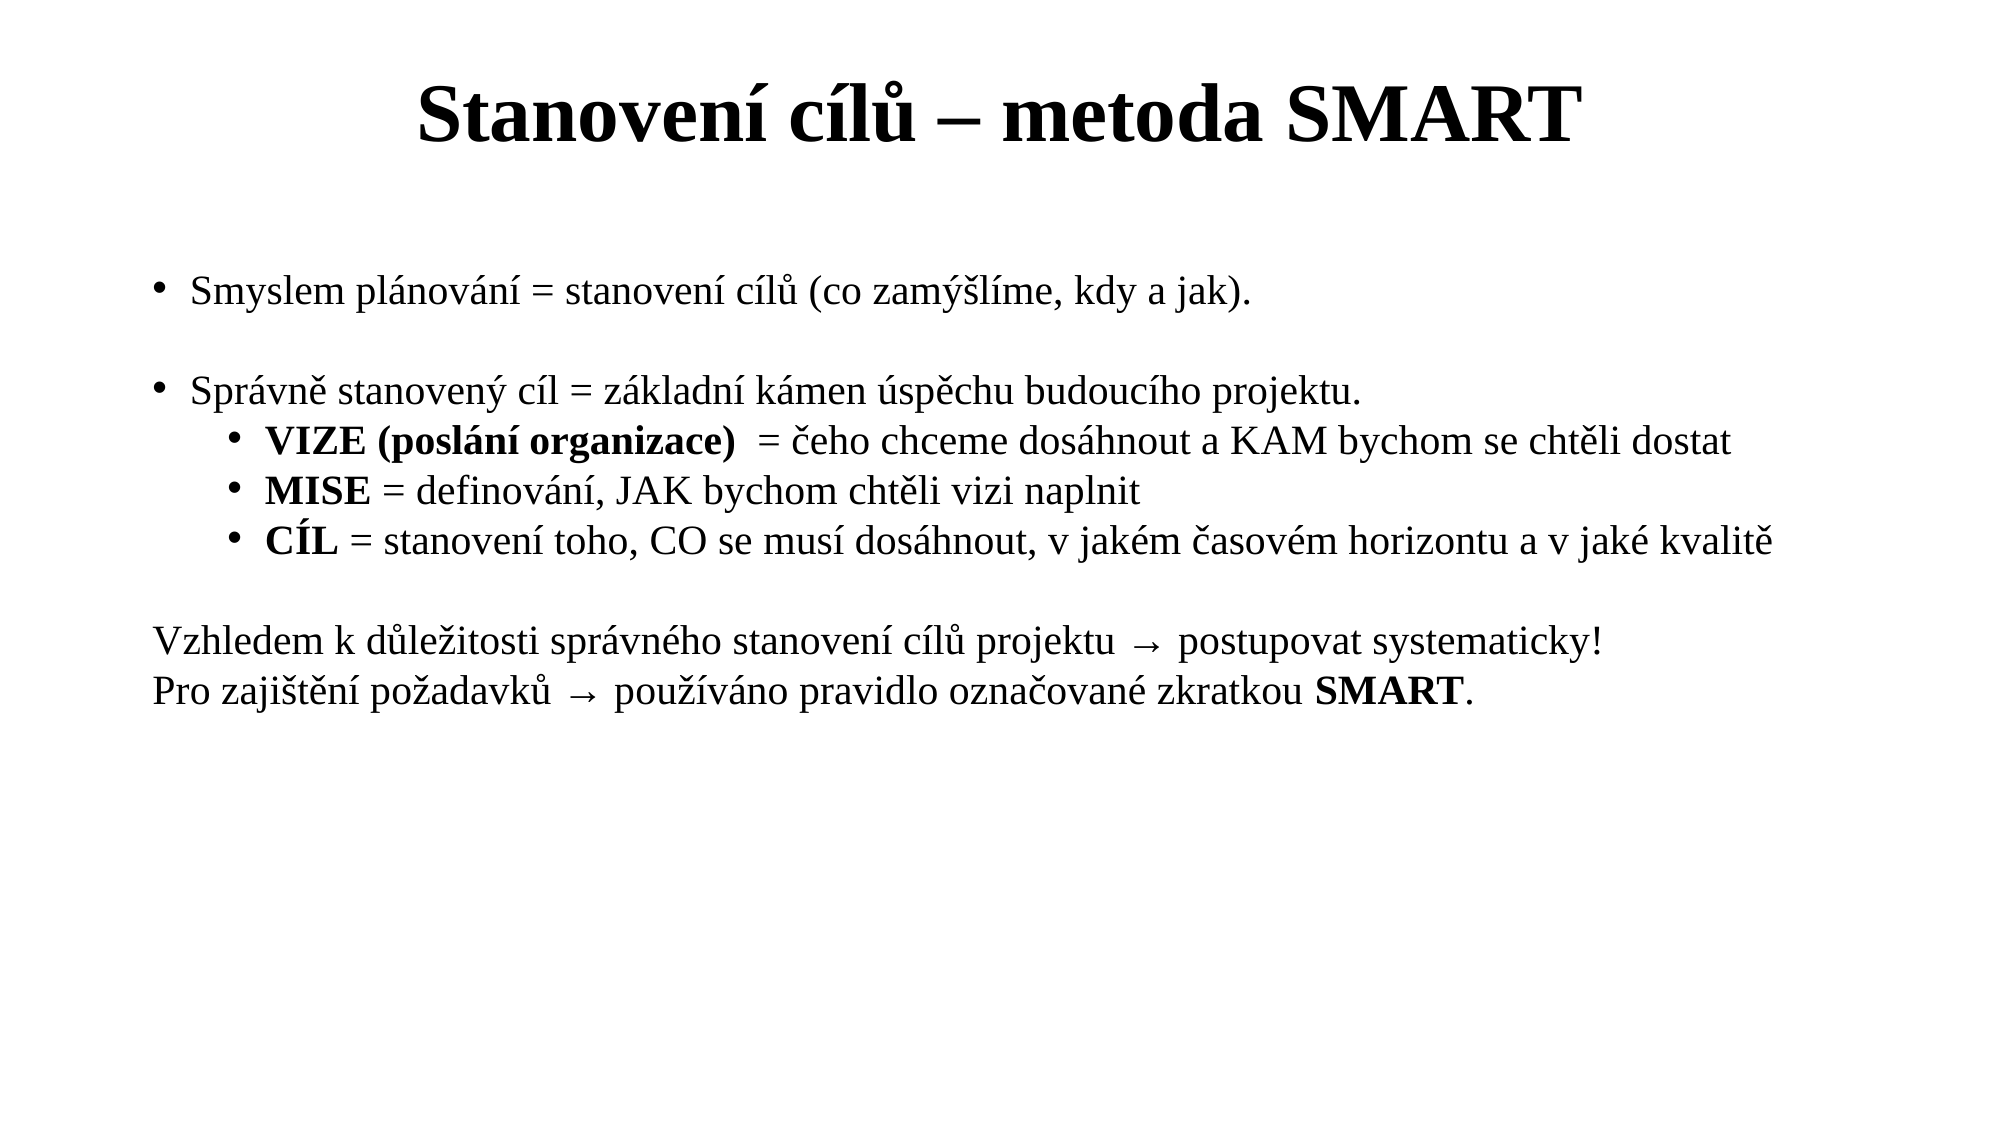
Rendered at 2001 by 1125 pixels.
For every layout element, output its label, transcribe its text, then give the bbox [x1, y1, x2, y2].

title Stanovení cílů – metoda SMART [137, 59, 1863, 169]
list Smyslem plánování = stanovení cílů (co zamýšlíme, kdy a jak). Správně stanovený cíl = základní kámen úspěchu budoucího projektu. VIZE (poslání organizace) = čeho chceme dosáhnout a KAM bychom se chtěli dostat MISE = definování, JAK bychom chtěli vizi naplnit CÍL = stanovení toho, CO se musí dosáhnout, v jakém časovém horizontu a v jaké kvalitě Vzhledem k důležitosti správného stanovení cílů projektu → postupovat systematicky! Pro zajištění požadavků → používáno pravidlo označované zkratkou SMART. [137, 204, 1863, 1014]
